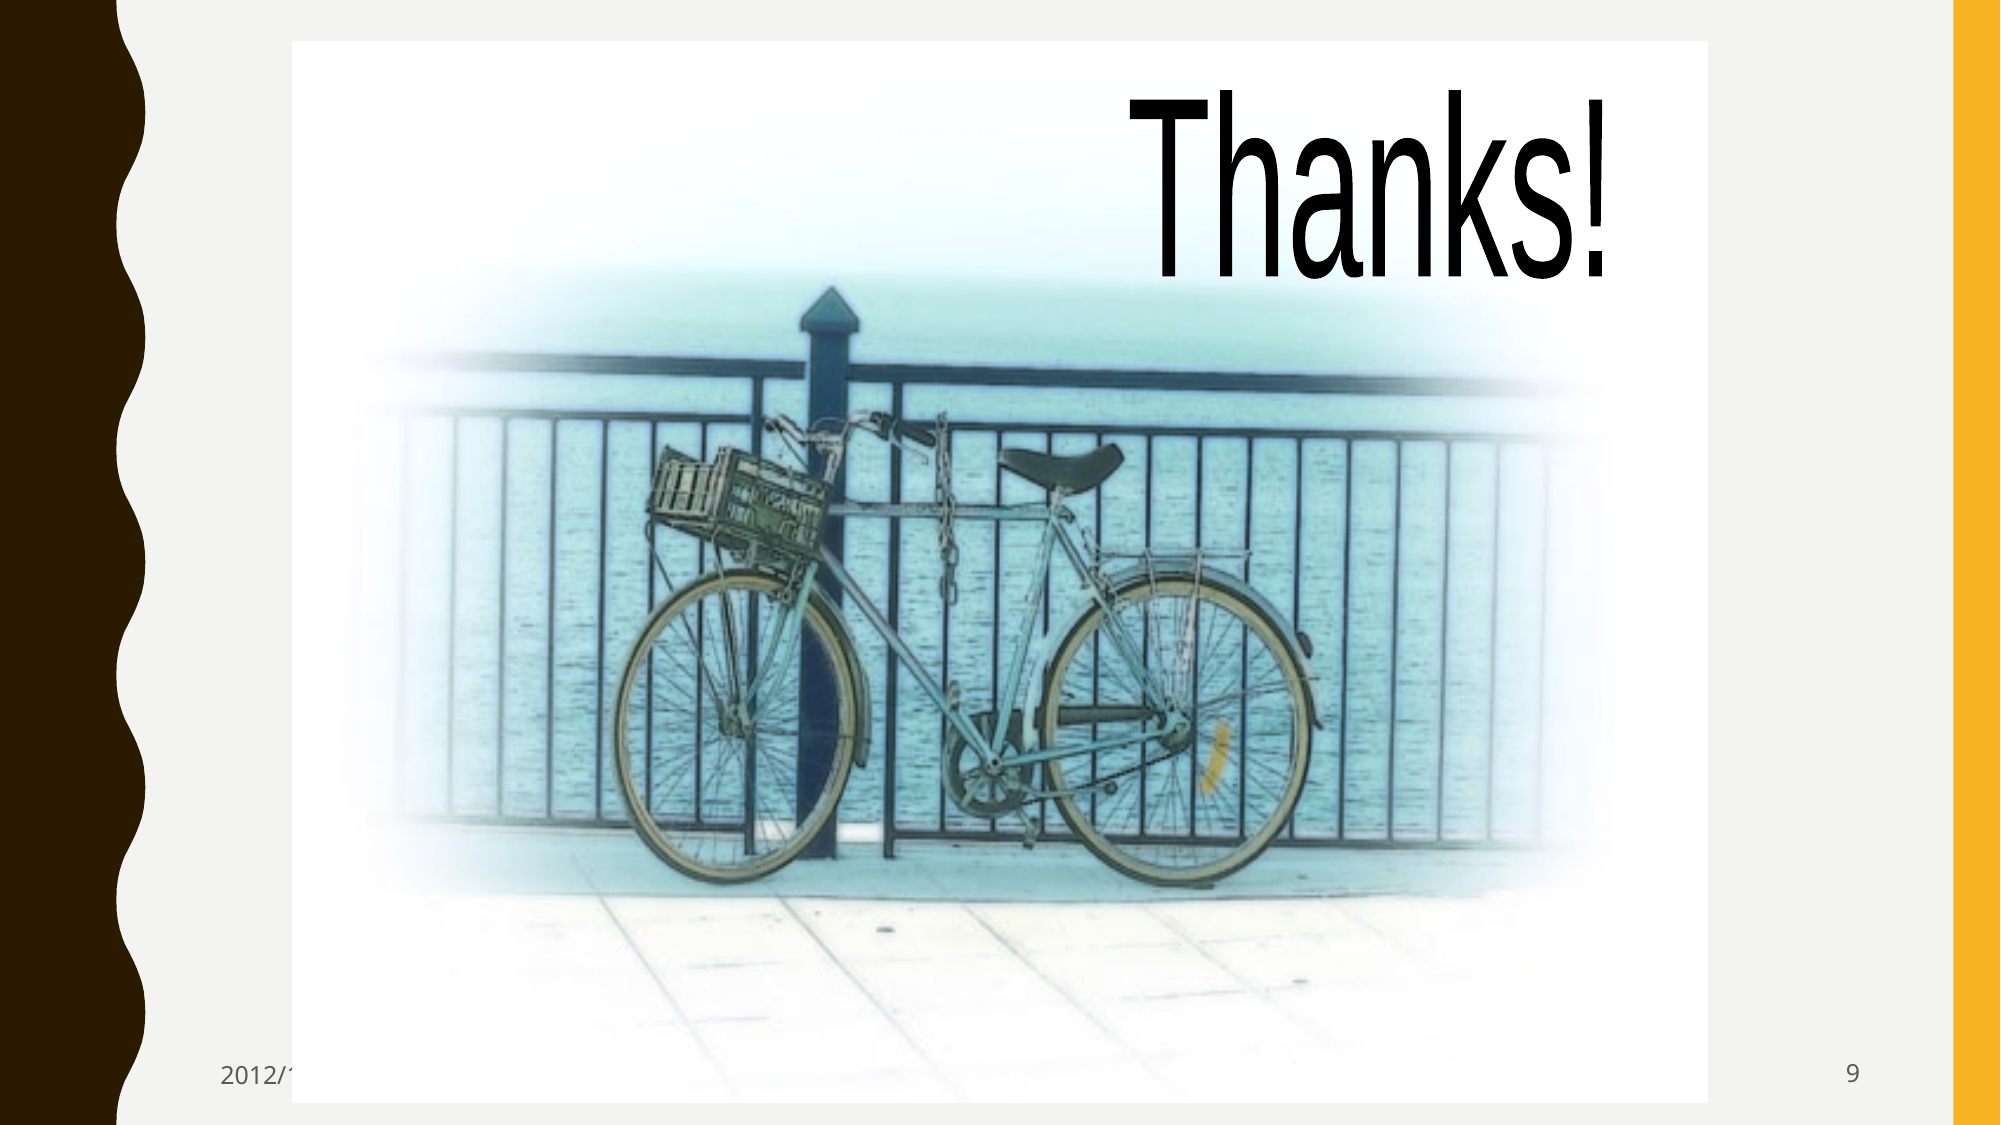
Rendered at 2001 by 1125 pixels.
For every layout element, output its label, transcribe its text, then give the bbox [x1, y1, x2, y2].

slide_number 9 [1708, 1045, 1875, 1103]
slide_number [205, 1045, 292, 1103]
picture [292, 41, 1708, 1103]
